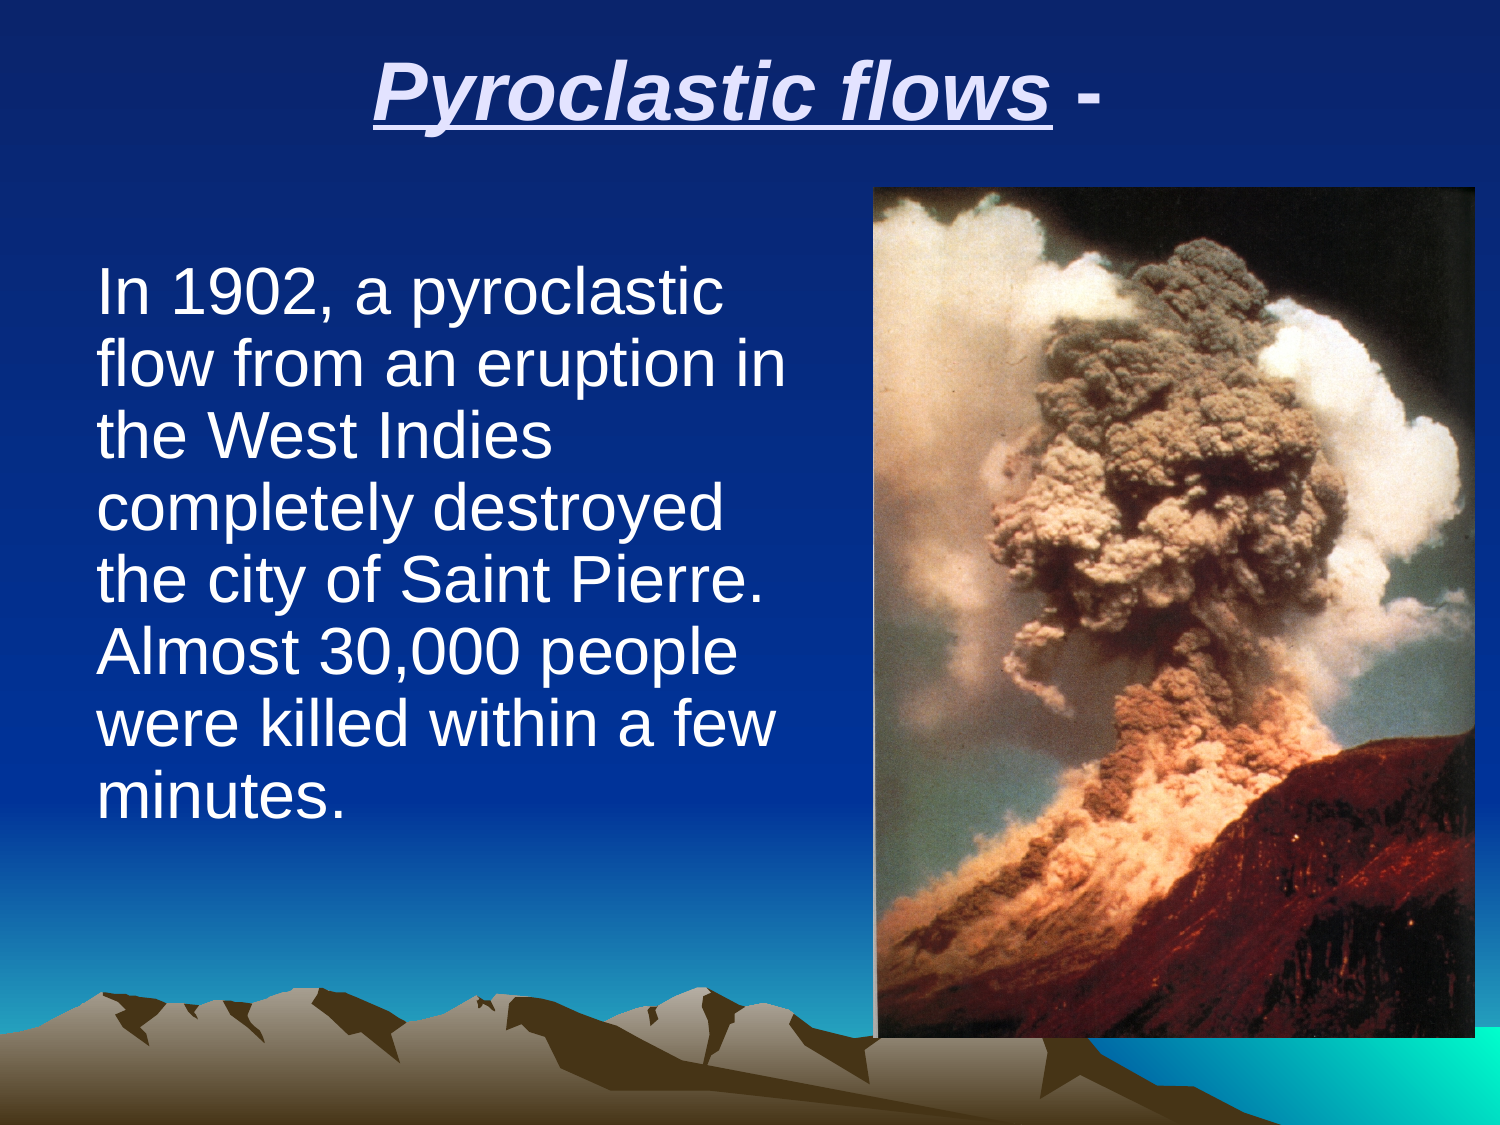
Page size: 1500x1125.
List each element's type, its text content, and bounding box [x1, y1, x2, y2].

title Pyroclastic flows - [75, 37, 1425, 138]
list In 1902, a pyroclastic flow from an eruption in the West Indies completely destroyed the city of Saint Pierre. Almost 30,000 people were killed within a few minutes. [24, 249, 850, 1000]
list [873, 187, 1476, 1038]
